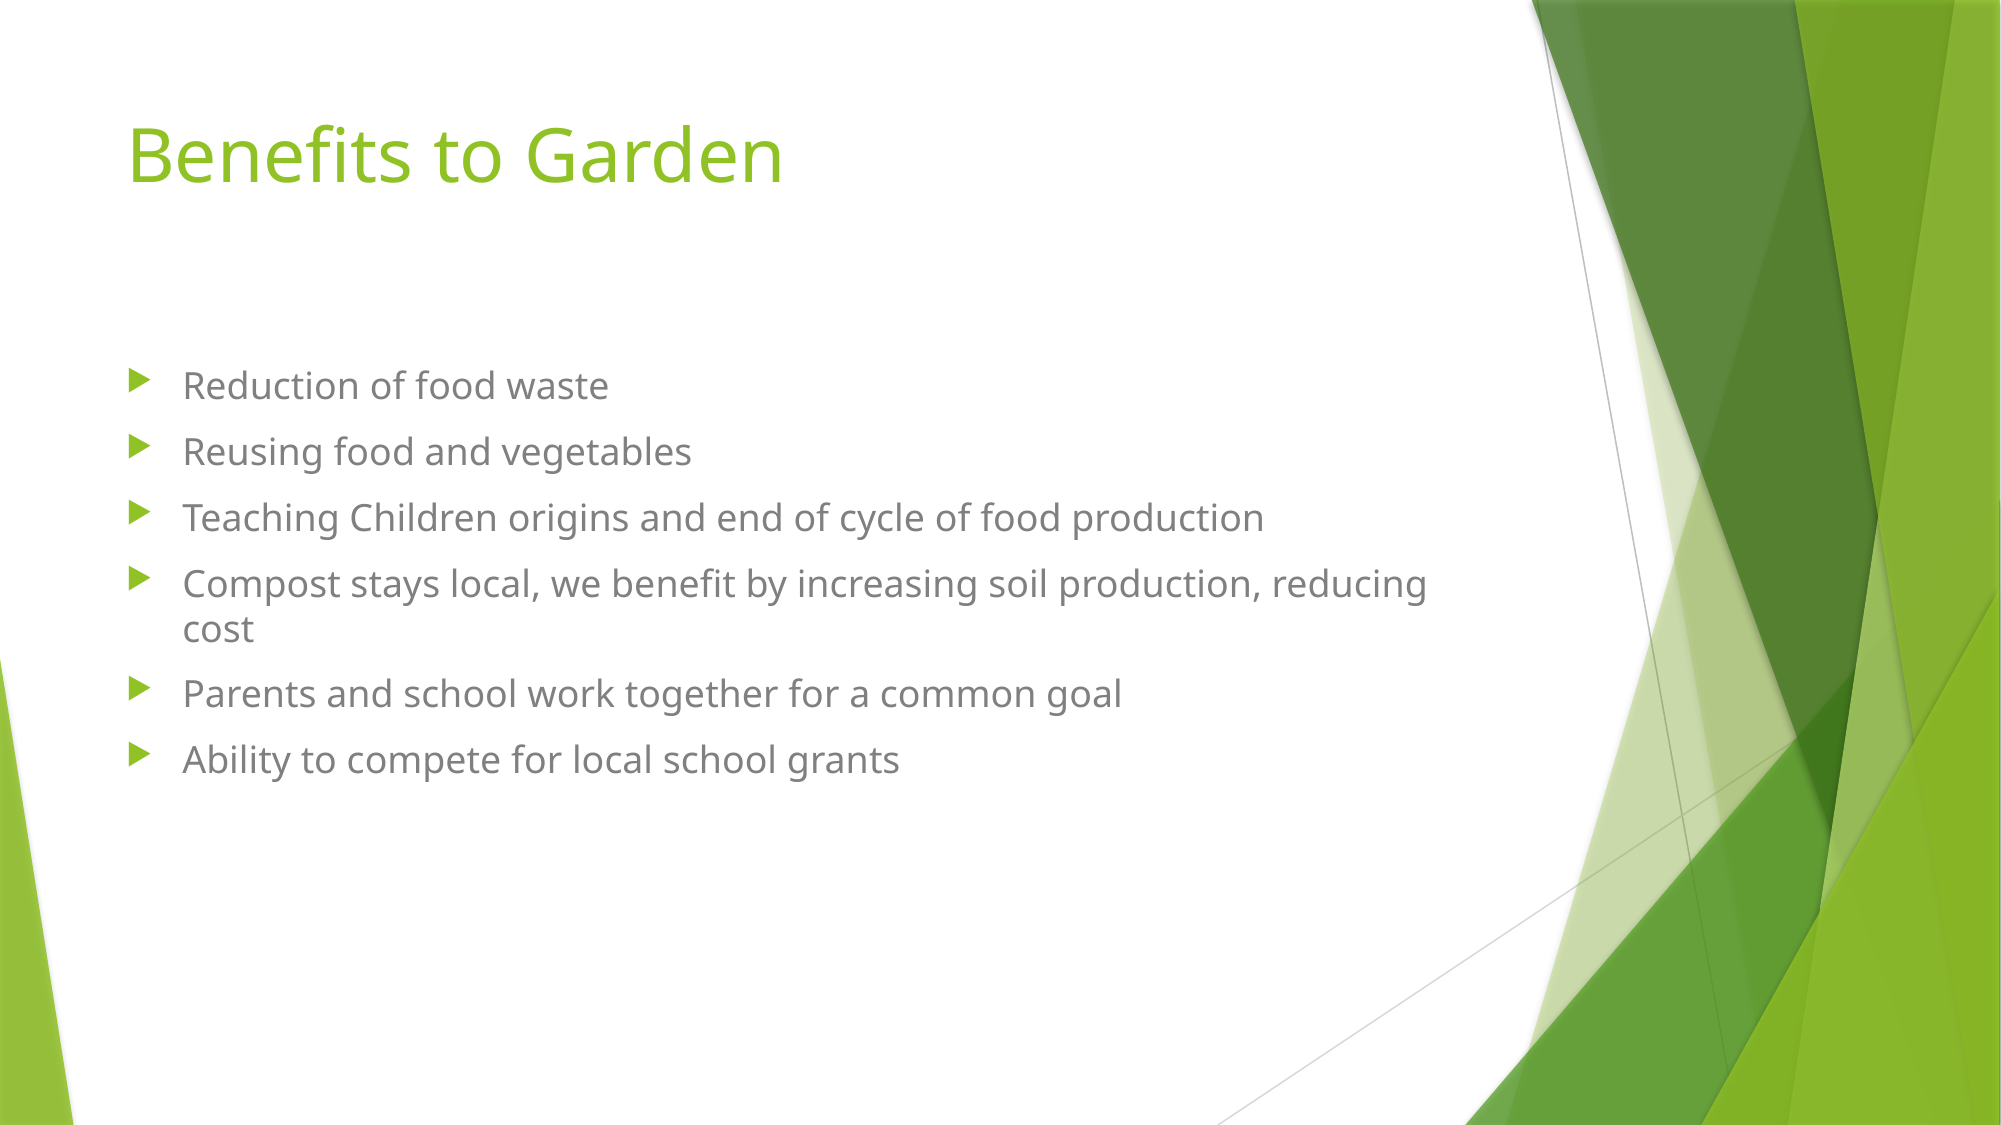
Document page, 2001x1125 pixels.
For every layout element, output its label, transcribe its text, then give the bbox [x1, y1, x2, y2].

list Reduction of food waste Reusing food and vegetables Teaching Children origins and end of cycle of food production Compost stays local, we benefit by increasing soil production, reducing cost Parents and school work together for a common goal Ability to compete for local school grants [111, 354, 1522, 992]
title Benefits to Garden [111, 99, 1522, 317]
